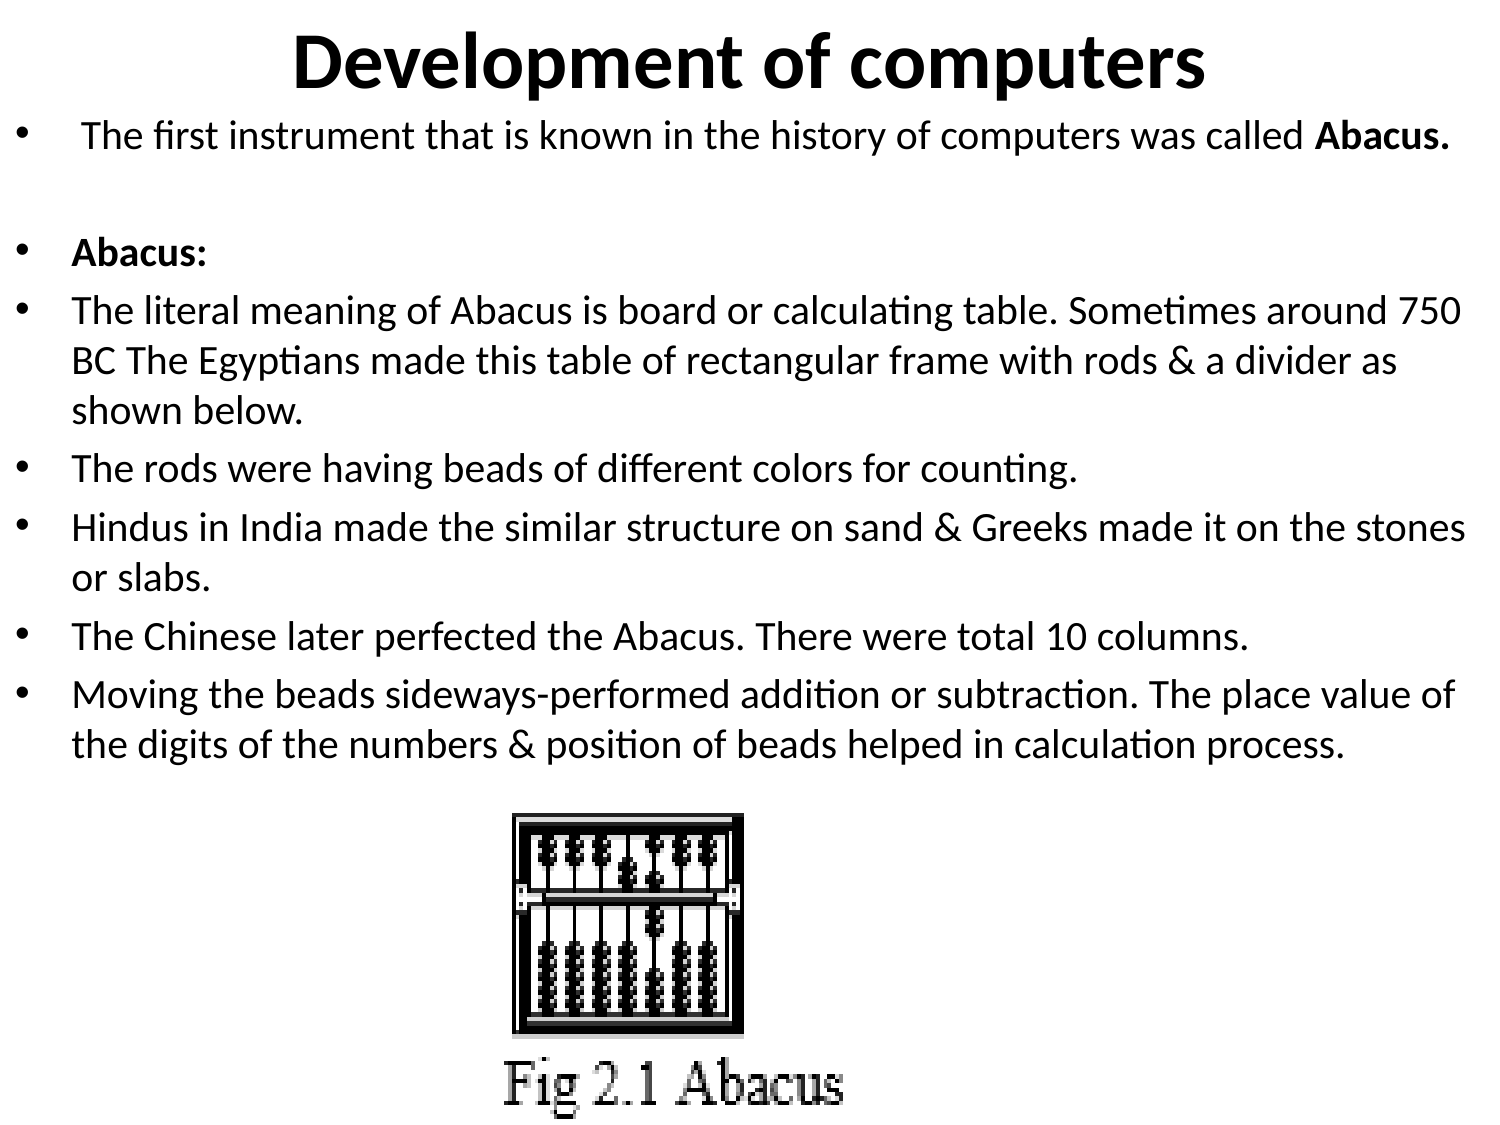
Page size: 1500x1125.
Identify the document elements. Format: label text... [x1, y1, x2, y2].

title Development of computers [75, 0, 1425, 99]
picture [495, 787, 851, 1125]
list The first instrument that is known in the history of computers was called Abacus. Abacus: The literal meaning of Abacus is board or calculating table. Sometimes around 750 BC The Egyptians made this table of rectangular frame with rods & a divider as shown below. The rods were having beads of different colors for counting. Hindus in India made the similar structure on sand & Greeks made it on the stones or slabs. The Chinese later perfected the Abacus. There were total 10 columns. Moving the beads sideways-performed addition or subtraction. The place value of the digits of the numbers & position of beads helped in calculation process. [0, 99, 1500, 963]
